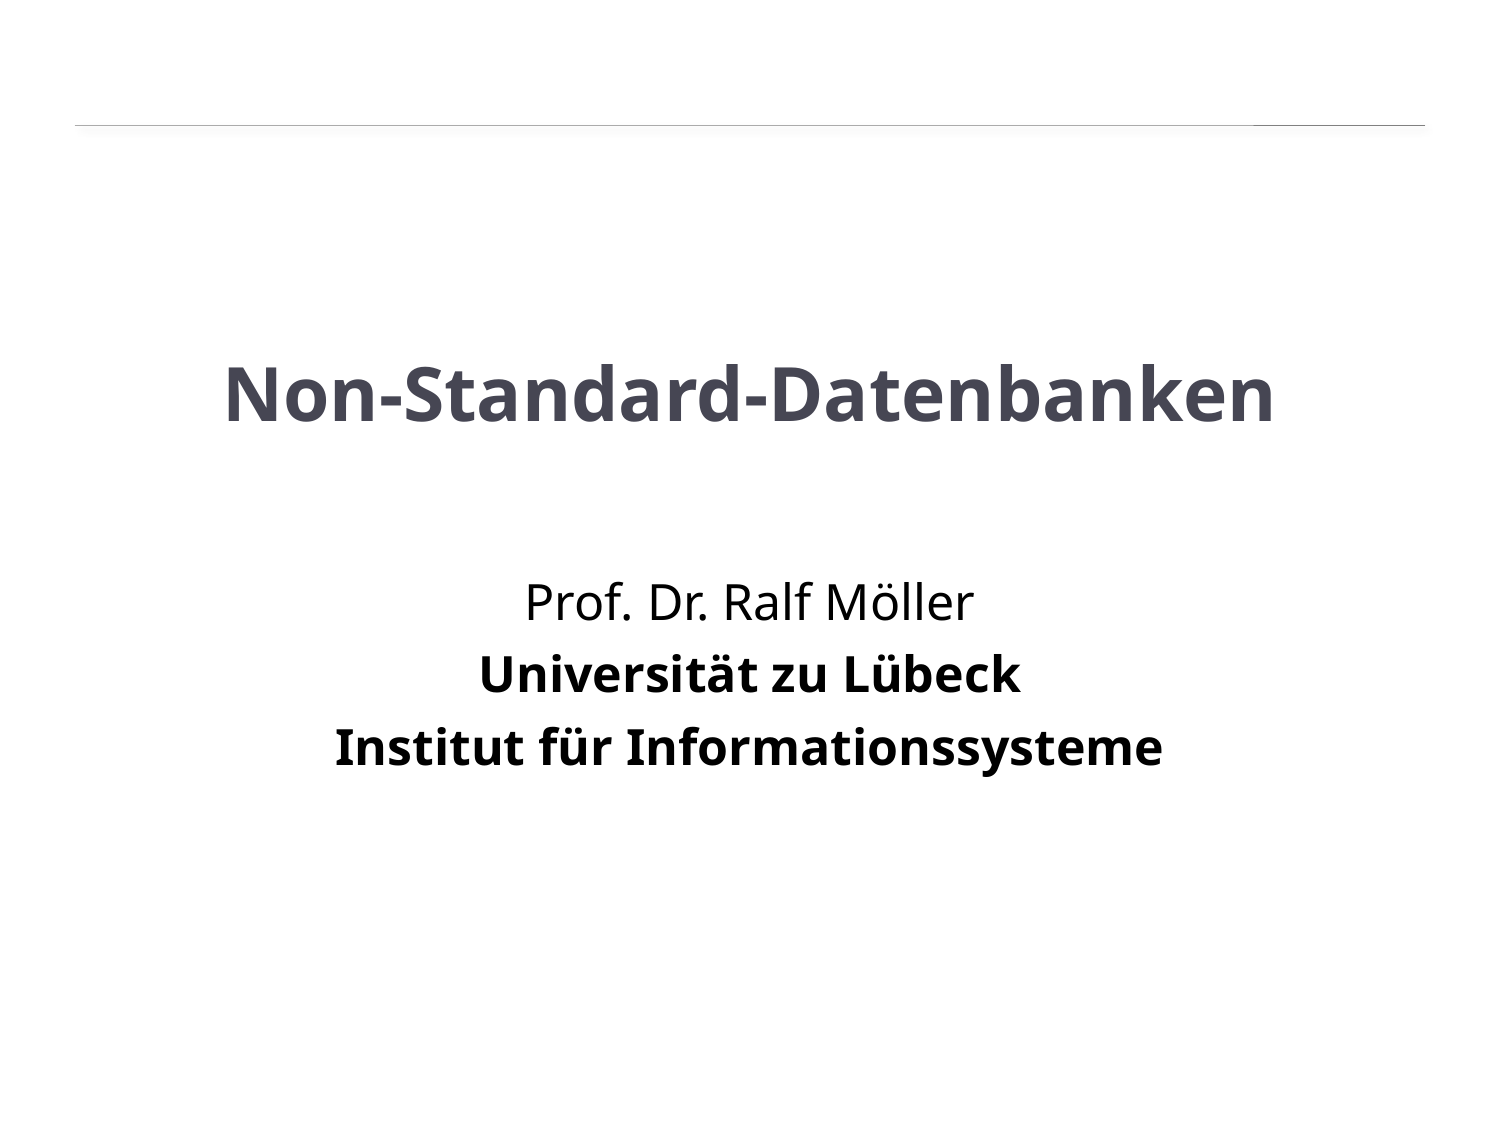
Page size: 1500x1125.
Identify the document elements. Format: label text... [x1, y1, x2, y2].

title Non-Standard-Datenbanken [112, 290, 1388, 445]
subtitle Prof. Dr. Ralf Möller Universität zu Lübeck Institut für Informationssysteme [224, 562, 1276, 988]
